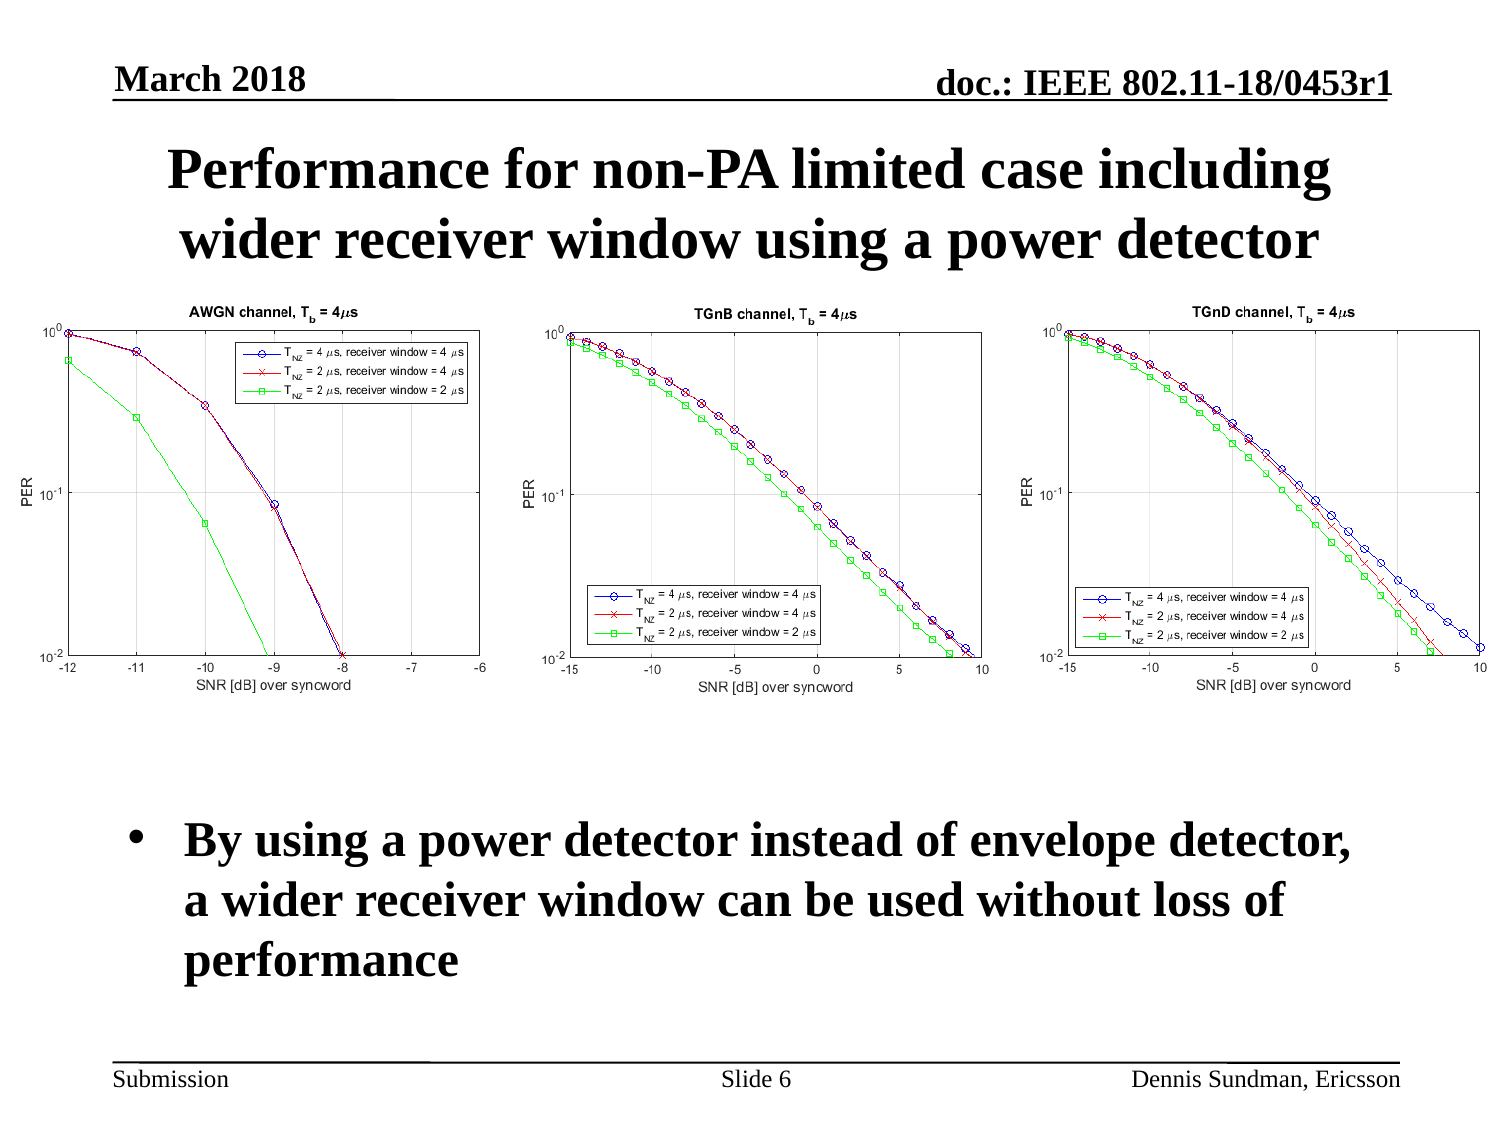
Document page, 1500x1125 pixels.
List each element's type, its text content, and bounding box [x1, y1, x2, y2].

title Performance for non-PA limited case including wider receiver window using a power detector [112, 112, 1388, 288]
footer Dennis Sundman, Ericsson [878, 1061, 1402, 1093]
list By using a power detector instead of envelope detector, a wider receiver window can be used without loss of performance [112, 798, 1388, 1000]
picture [0, 299, 1500, 702]
slide_number Slide 6 [712, 1061, 800, 1123]
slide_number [114, 54, 423, 100]
